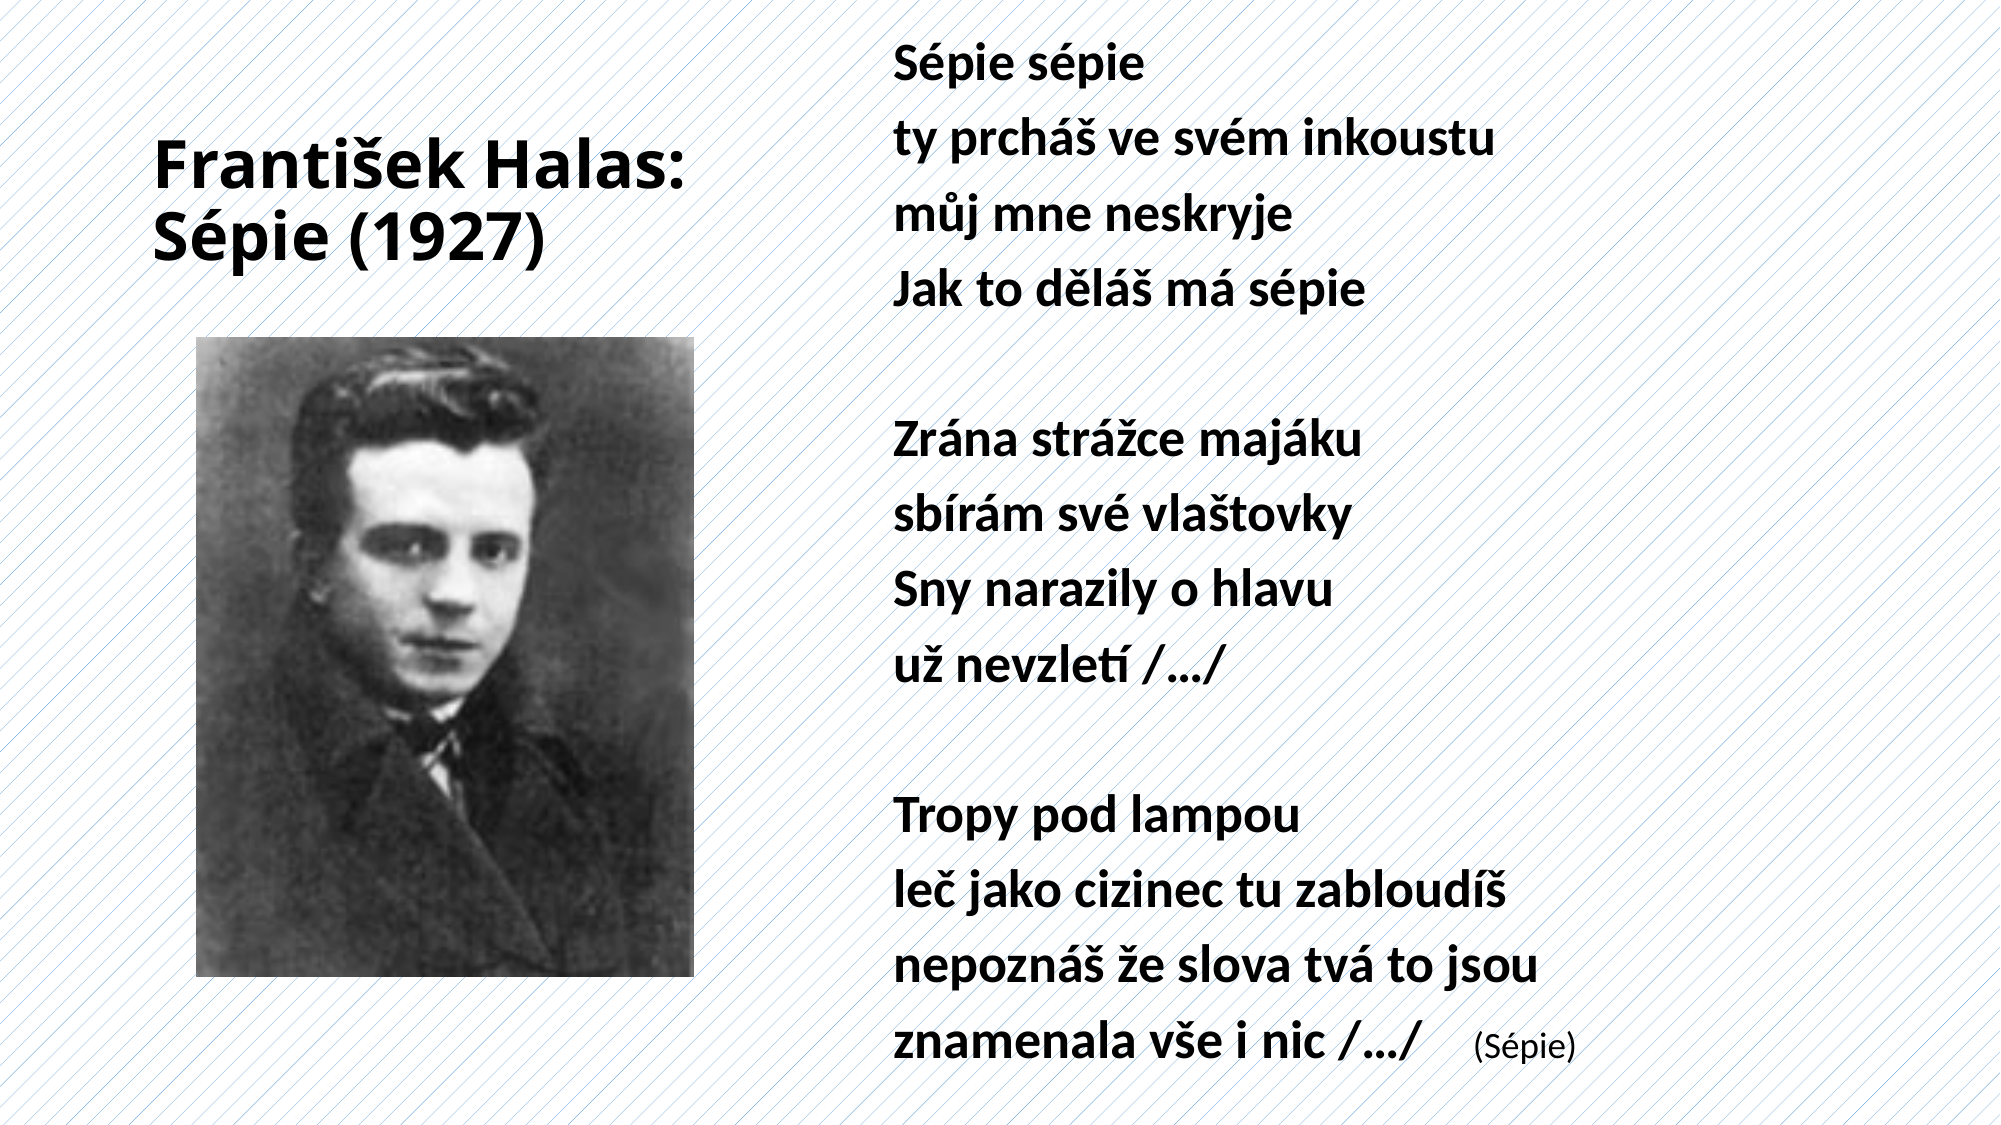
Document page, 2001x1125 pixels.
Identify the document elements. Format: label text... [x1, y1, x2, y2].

title František Halas: Sépie (1927) [137, 75, 783, 283]
list Sépie sépie ty prcháš ve svém inkoustu můj mne neskryje Jak to děláš má sépie Zrána strážce majáku sbírám své vlaštovky Sny narazily o hlavu už nevzletí /…/ Tropy pod lampou leč jako cizinec tu zabloudíš nepoznáš že slova tvá to jsou znamenala vše i nic /…/ (Sépie) [878, 26, 1891, 1090]
picture [196, 337, 694, 977]
